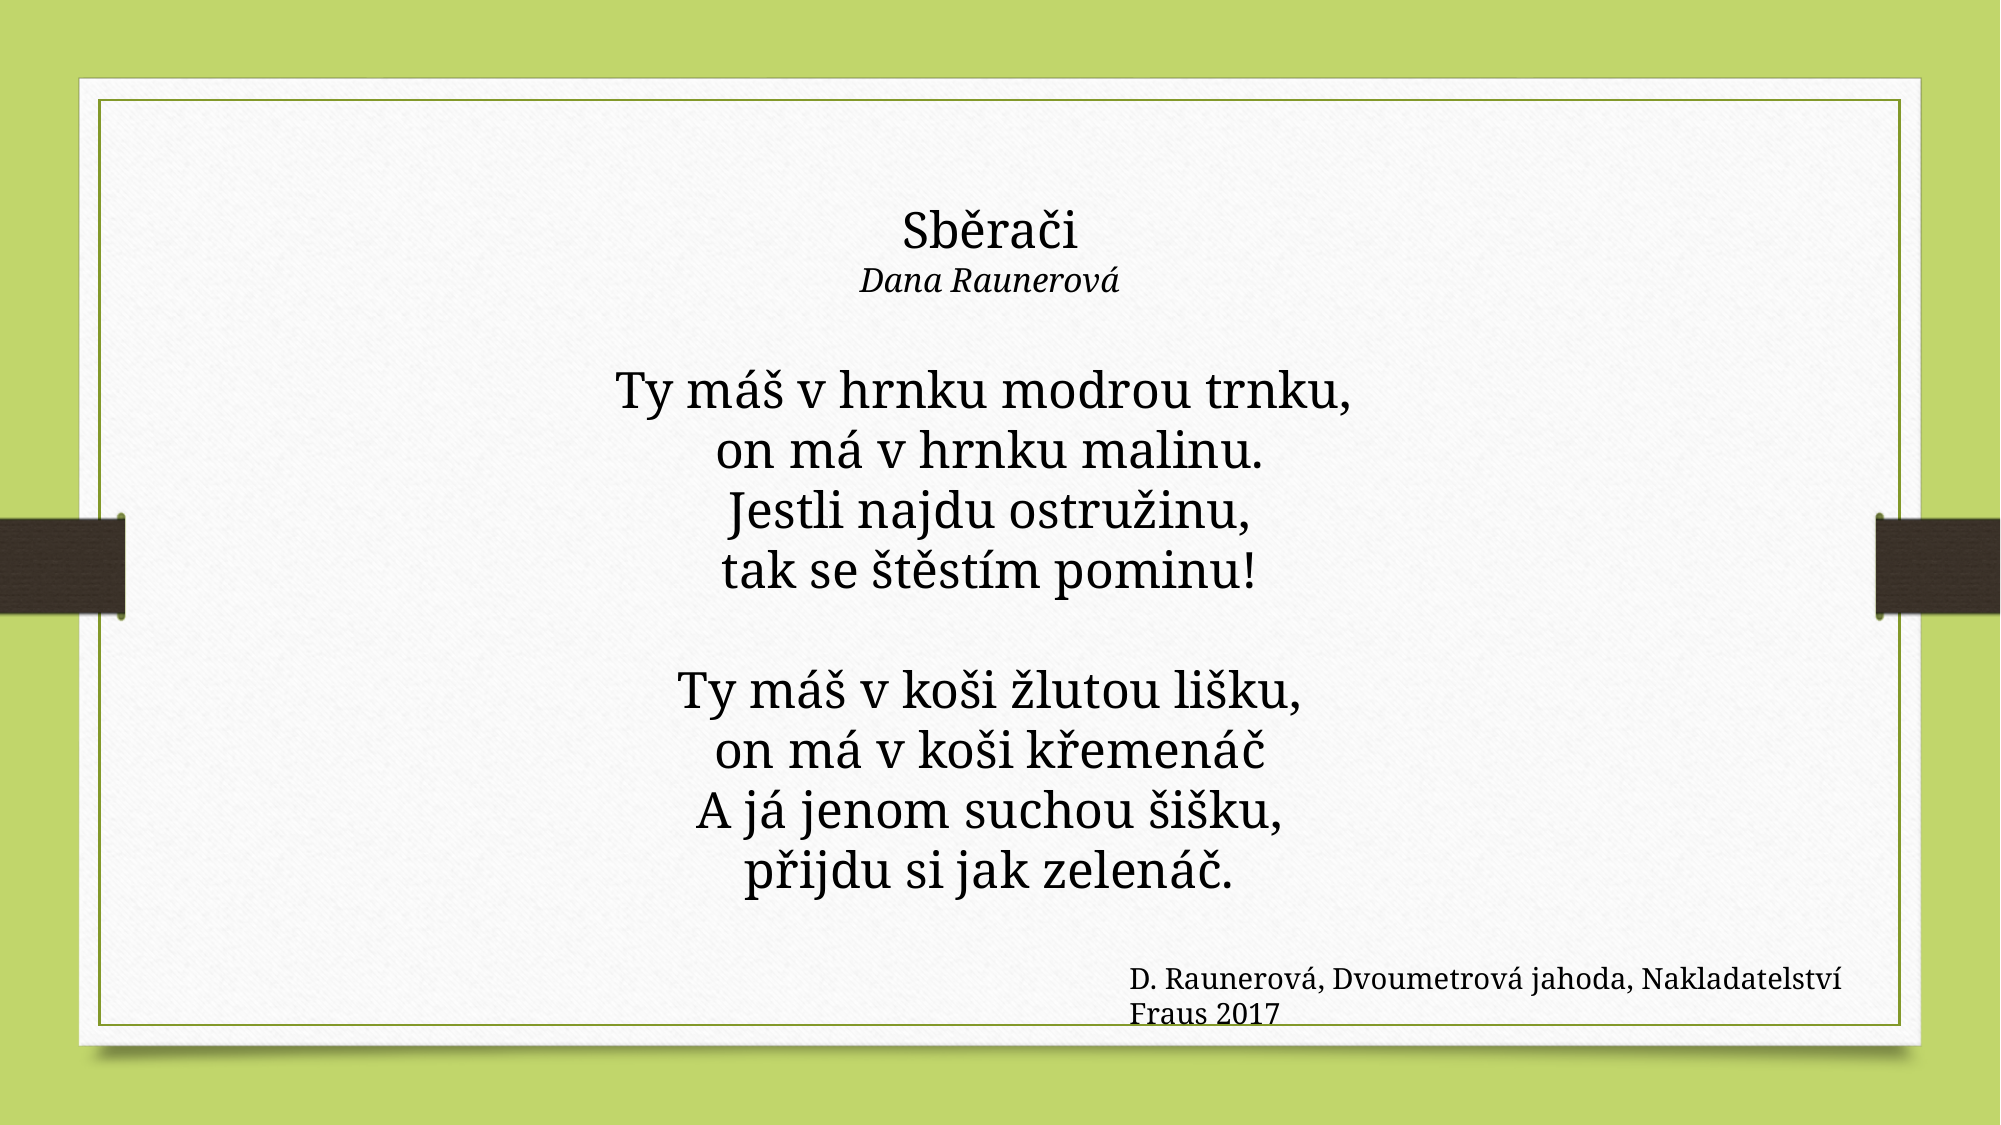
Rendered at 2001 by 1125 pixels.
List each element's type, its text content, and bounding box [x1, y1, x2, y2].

picture [0, 0, 2001, 1125]
text_box D. Raunerová, Dvoumetrová jahoda, Nakladatelství Fraus 2017 [1114, 953, 1877, 1038]
text_box Sběrači Dana Raunerová Ty máš v hrnku modrou trnku, on má v hrnku malinu. Jestli najdu ostružinu, tak se štěstím pominu! Ty máš v koši žlutou lišku, on má v koši křemenáč A já jenom suchou šišku, přijdu si jak zelenáč. [221, 191, 1759, 907]
